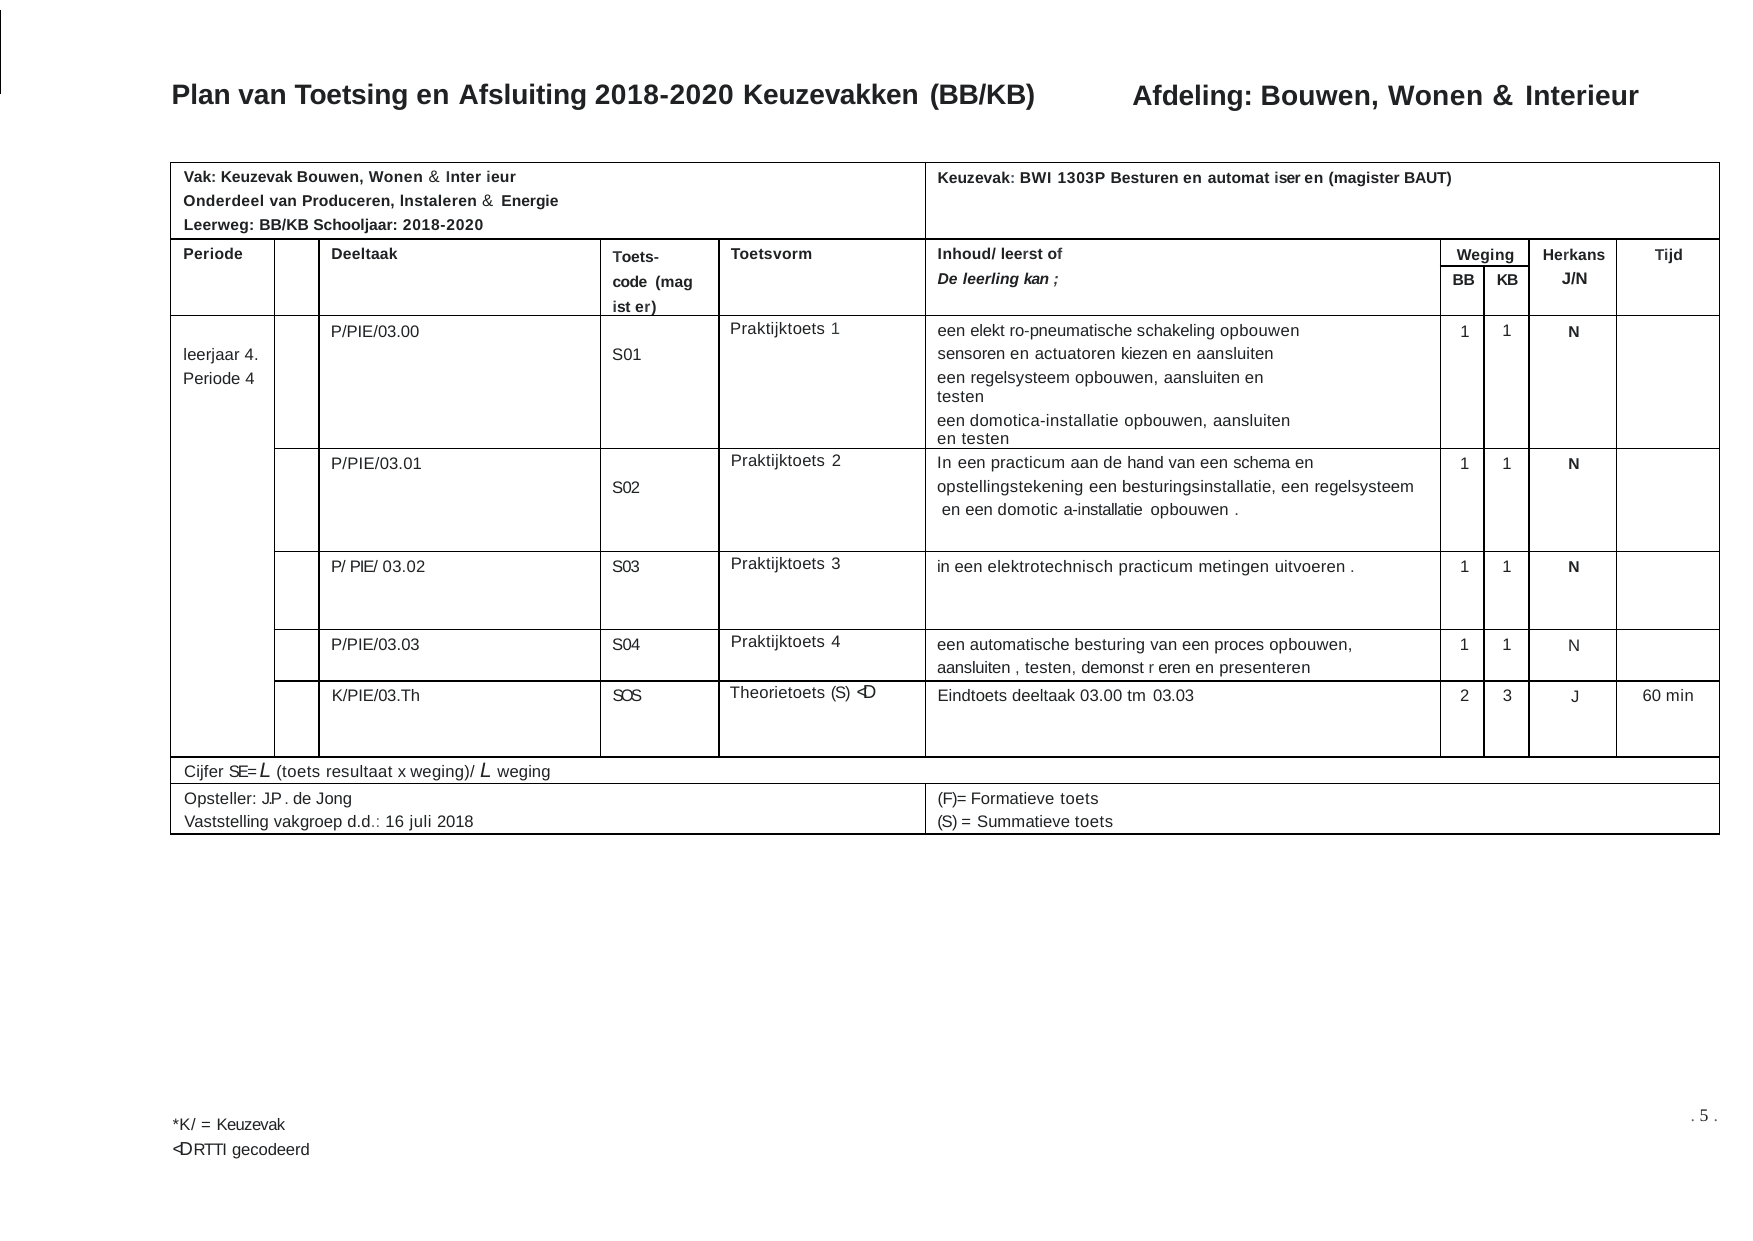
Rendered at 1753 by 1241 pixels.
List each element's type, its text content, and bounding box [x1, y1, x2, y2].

table_cell [275, 682, 318, 756]
table_cell Toetsvorm [720, 240, 925, 315]
table_cell [1617, 316, 1719, 448]
text_box *K/ = Keuzevak <D RTTI gecodeerd [170, 1109, 314, 1159]
table_cell [275, 552, 318, 629]
table_cell Weging [1441, 240, 1528, 265]
table_cell P/PIE/03.01 [320, 449, 600, 551]
table_cell Deeltaak [320, 240, 600, 315]
table_cell KB [1485, 267, 1528, 315]
table_cell N [1530, 449, 1616, 551]
table_cell [275, 630, 318, 680]
table_cell Herkans J/N [1530, 240, 1616, 315]
table_cell 1 [1441, 630, 1483, 680]
table_cell (F)= Formatieve toets (S) = Summatieve toets [926, 784, 1719, 833]
table_cell BB [1441, 267, 1483, 315]
table_cell Cijfer SE= L (toets resultaat x weging)/ L weging [171, 758, 1719, 783]
table_cell 1 [1441, 552, 1483, 629]
table_cell N [1530, 630, 1616, 680]
table_cell 1 [1485, 316, 1528, 448]
table_cell Eindtoets deeltaak 03.00 tm 03.03 [926, 682, 1440, 756]
table_cell P/PIE/03.00 [320, 316, 600, 448]
table_header Vak: Keuzevak Bouwen, Wonen & Inter ieur Onderdeel van Produceren, lnstaleren & Energie Leerweg: BB/KB Schooljaar: 2018-2020 [171, 163, 925, 238]
table_cell leerjaar 4. Periode 4 [171, 316, 274, 756]
table_cell Praktijktoets 4 [720, 630, 925, 680]
table_cell In een practicum aan de hand van een schema en opstellingstekening een besturingsinstallatie, een regelsysteem en een domotic a-installatie opbouwen . [926, 449, 1440, 551]
table_cell 1 [1485, 552, 1528, 629]
table_header Keuzevak: BWI 1303P Besturen en automat iser en (magister BAUT) [926, 163, 1719, 238]
table_cell Inhoud/ leerst of De leerling kan ; [926, 240, 1440, 315]
table_cell SOS [601, 682, 718, 756]
table_cell 3 [1485, 682, 1528, 756]
table_cell een automatische besturing van een proces opbouwen, aansluiten , testen, demonst r eren en presenteren [926, 630, 1440, 680]
table_cell S01 [601, 316, 718, 448]
table_cell 2 [1441, 682, 1483, 756]
table_cell N [1530, 552, 1616, 629]
table_cell 60 min [1617, 682, 1719, 756]
table_cell J [1530, 682, 1616, 756]
table_cell [275, 316, 318, 448]
table_cell Praktijktoets 1 [720, 316, 925, 448]
table_cell S02 [601, 449, 718, 551]
table_cell [275, 449, 318, 551]
table_cell 1 [1485, 449, 1528, 551]
table_cell Periode [171, 240, 274, 315]
table_cell Praktijktoets 3 [720, 552, 925, 629]
table_cell een elekt ro-pneumatische schakeling opbouwen sensoren en actuatoren kiezen en aansluiten een regelsysteem opbouwen, aansluiten en testen een domotica-installatie opbouwen, aansluiten en testen [926, 316, 1440, 448]
table_cell [1617, 552, 1719, 629]
table_cell 1 [1485, 630, 1528, 680]
text_box . 5 . [1688, 1101, 1722, 1125]
table_cell [1617, 449, 1719, 551]
text_box Plan van Toetsing en Afsluiting 2018-2020 Keuzevakken (BB/KB) [169, 74, 1062, 111]
table_cell N [1530, 316, 1616, 448]
table_cell 1 [1441, 316, 1483, 448]
table_cell [1617, 630, 1719, 680]
table_cell Tijd [1617, 240, 1719, 315]
table_cell Toets- code (mag ist er) [601, 240, 718, 315]
table_cell Opsteller: J.P . de Jong Vaststelling vakgroep d.d.: 16 juli 2018 [171, 784, 925, 833]
table_cell [275, 240, 318, 315]
table_cell P/ PIE/ 03.02 [320, 552, 600, 629]
table_cell 1 [1441, 449, 1483, 551]
table_cell S03 [601, 552, 718, 629]
table_cell Praktijktoets 2 [720, 449, 925, 551]
table_cell K/PIE/03.Th [320, 682, 600, 756]
table_cell P/PIE/03.03 [320, 630, 600, 680]
table_cell S04 [601, 630, 718, 680]
table_cell Theorietoets (S) <D [720, 682, 925, 756]
text_box Afdeling: Bouwen, Wonen & Interieur [1130, 73, 1651, 111]
table_cell in een elektrotechnisch practicum metingen uitvoeren . [926, 552, 1440, 629]
